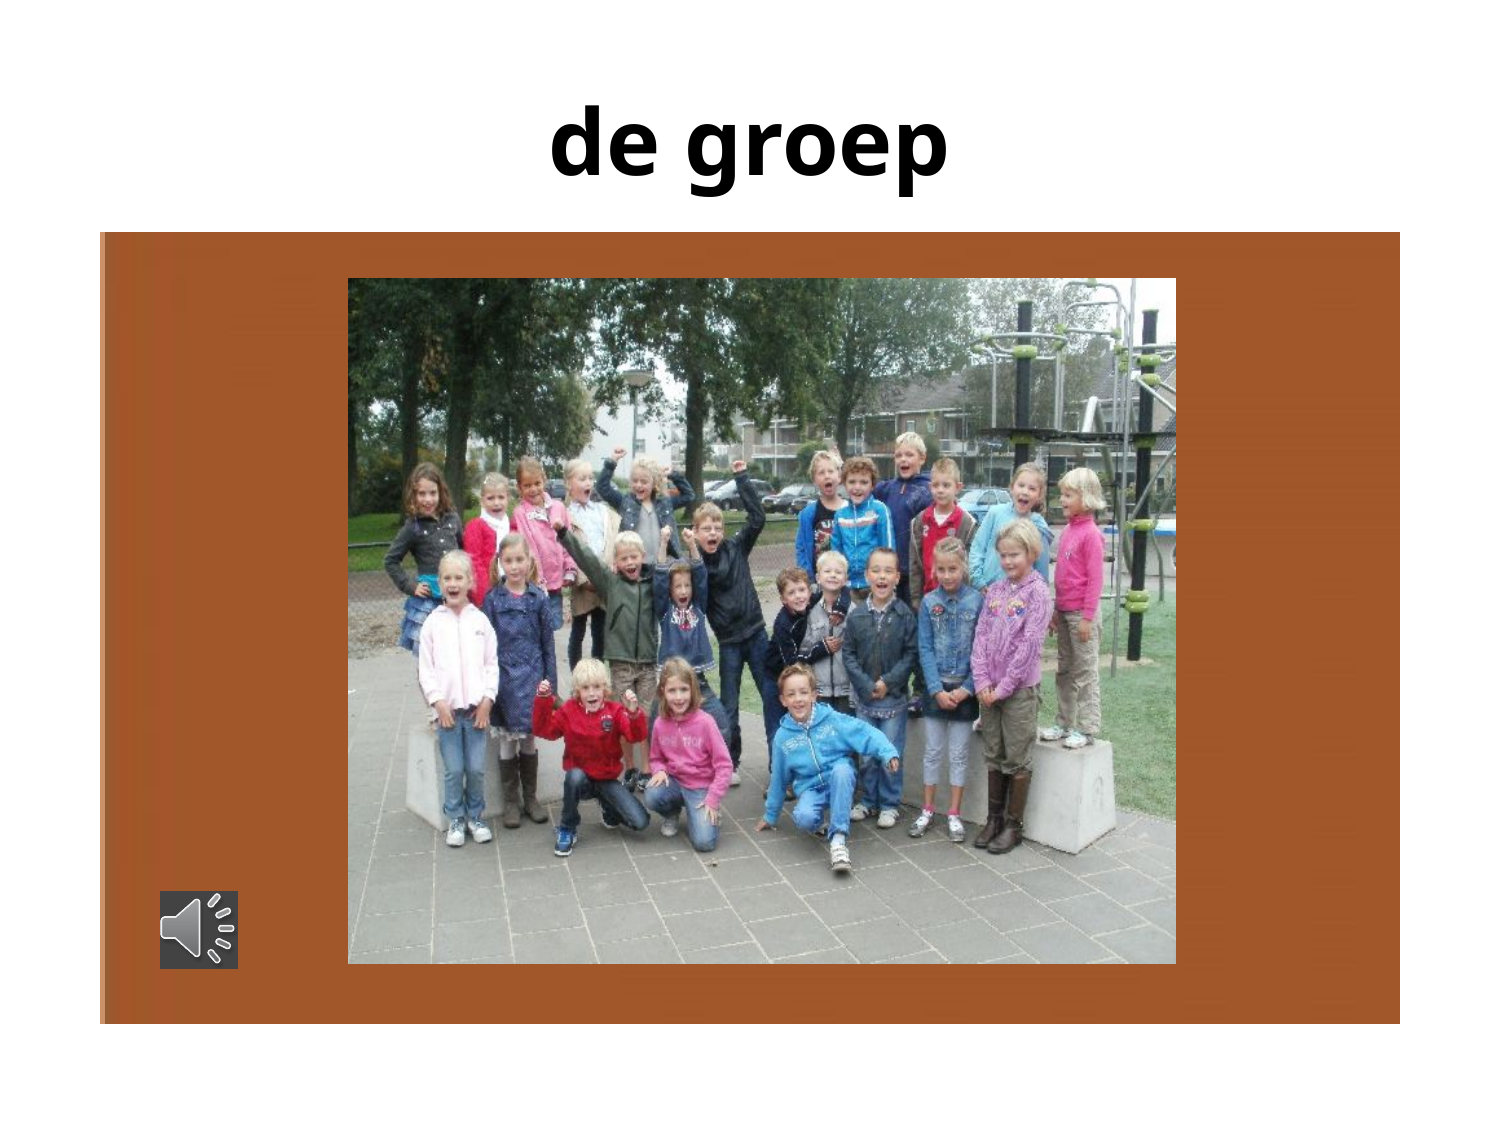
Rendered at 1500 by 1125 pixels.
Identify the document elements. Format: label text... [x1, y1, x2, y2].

picture [100, 232, 1400, 1024]
title de groep [75, 45, 1425, 233]
